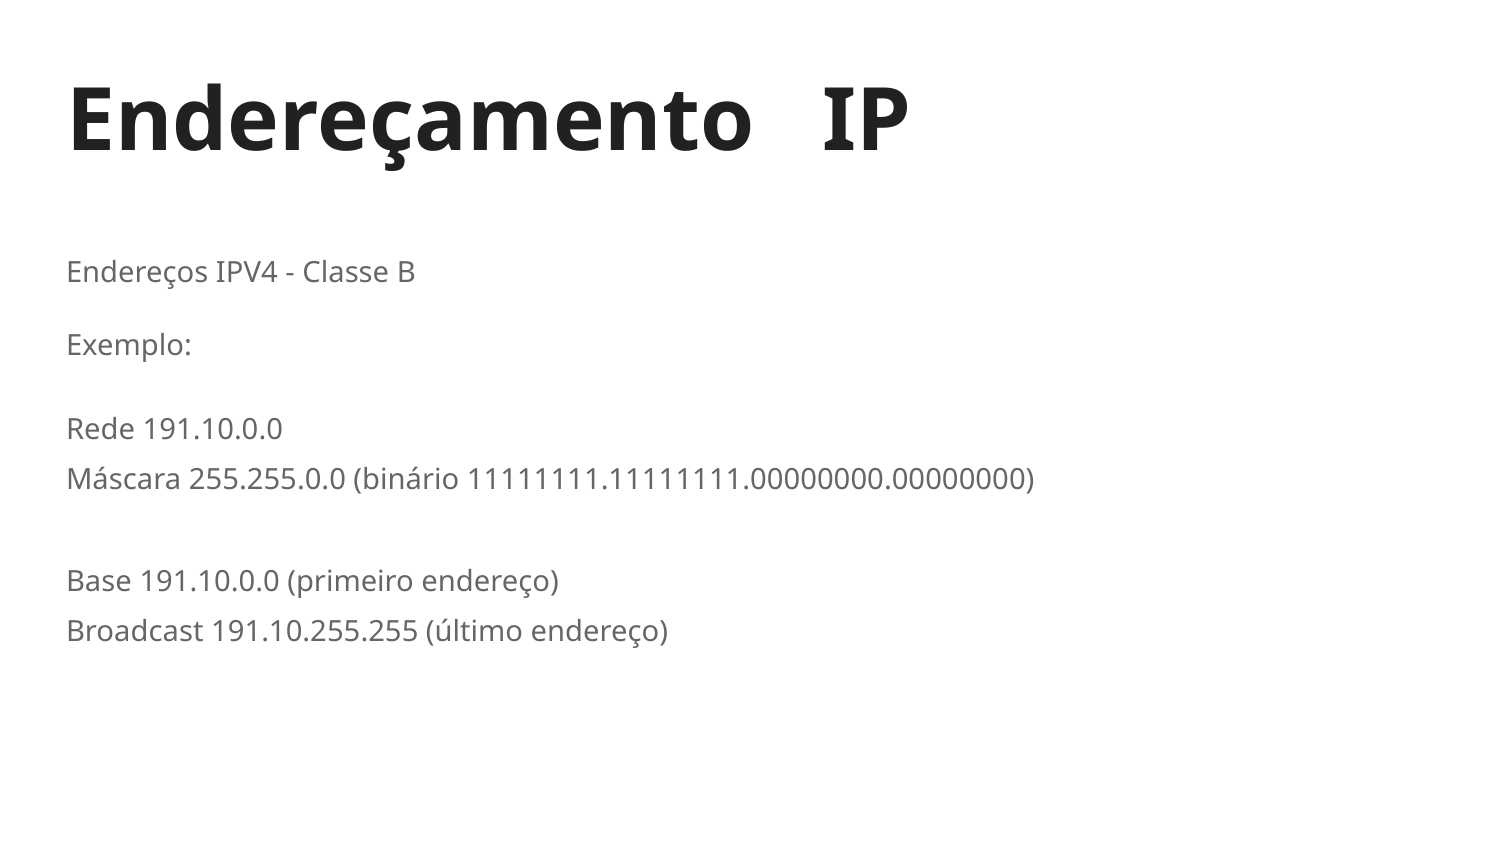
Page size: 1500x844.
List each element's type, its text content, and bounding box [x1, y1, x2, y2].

list Endereços IPV4 - Classe B Exemplo: Rede 191.10.0.0 Máscara 255.255.0.0 (binário 11111111.11111111.00000000.00000000) Base 191.10.0.0 (primeiro endereço) Broadcast 191.10.255.255 (último endereço) [51, 232, 1414, 776]
title Endereçamento IP [51, 48, 1449, 180]
